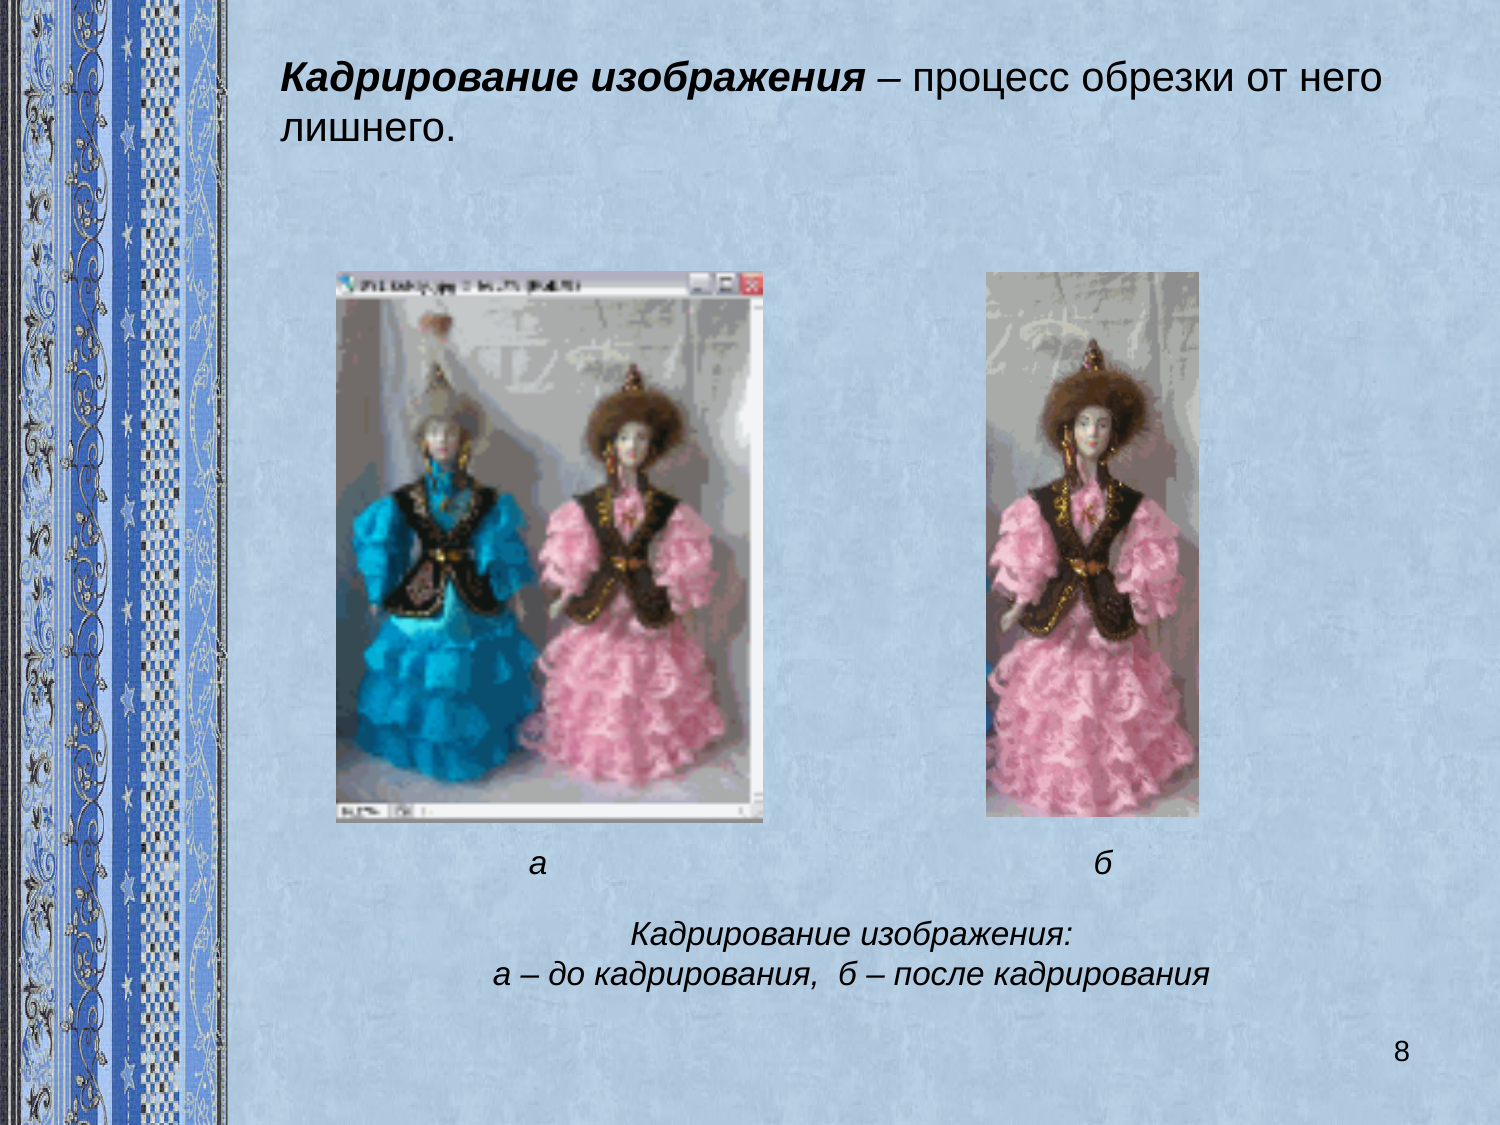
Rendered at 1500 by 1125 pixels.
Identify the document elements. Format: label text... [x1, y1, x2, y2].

text_box б [1078, 834, 1128, 889]
slide_number 8 [1074, 1024, 1426, 1103]
picture [0, 0, 1500, 1125]
text_box Кадрирование изображения: а – до кадрирования, б – после кадрирования [348, 904, 1356, 1039]
text_box а [514, 834, 563, 889]
text_box Кадрирование изображения – процесс обрезки от него лишнего. [265, 42, 1436, 177]
